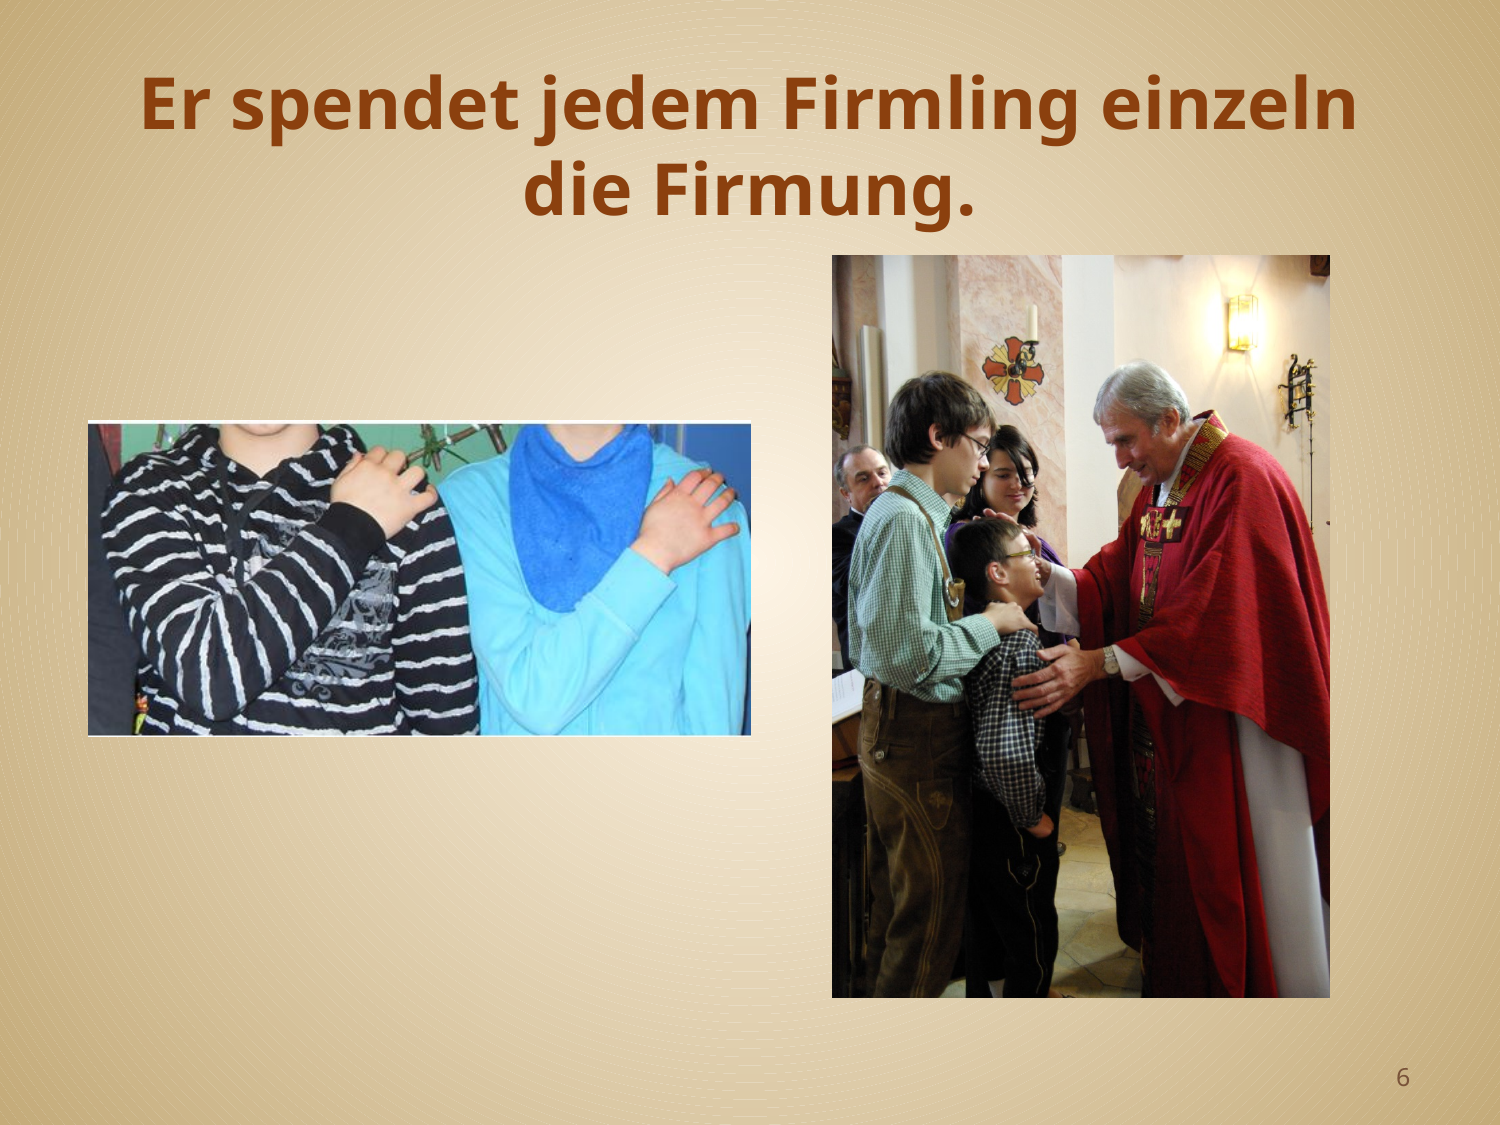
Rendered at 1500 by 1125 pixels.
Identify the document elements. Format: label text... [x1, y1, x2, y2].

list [832, 255, 1330, 998]
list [88, 420, 751, 737]
slide_number 6 [1074, 1024, 1425, 1103]
title Er spendet jedem Firmling einzeln die Firmung. [75, 50, 1425, 238]
